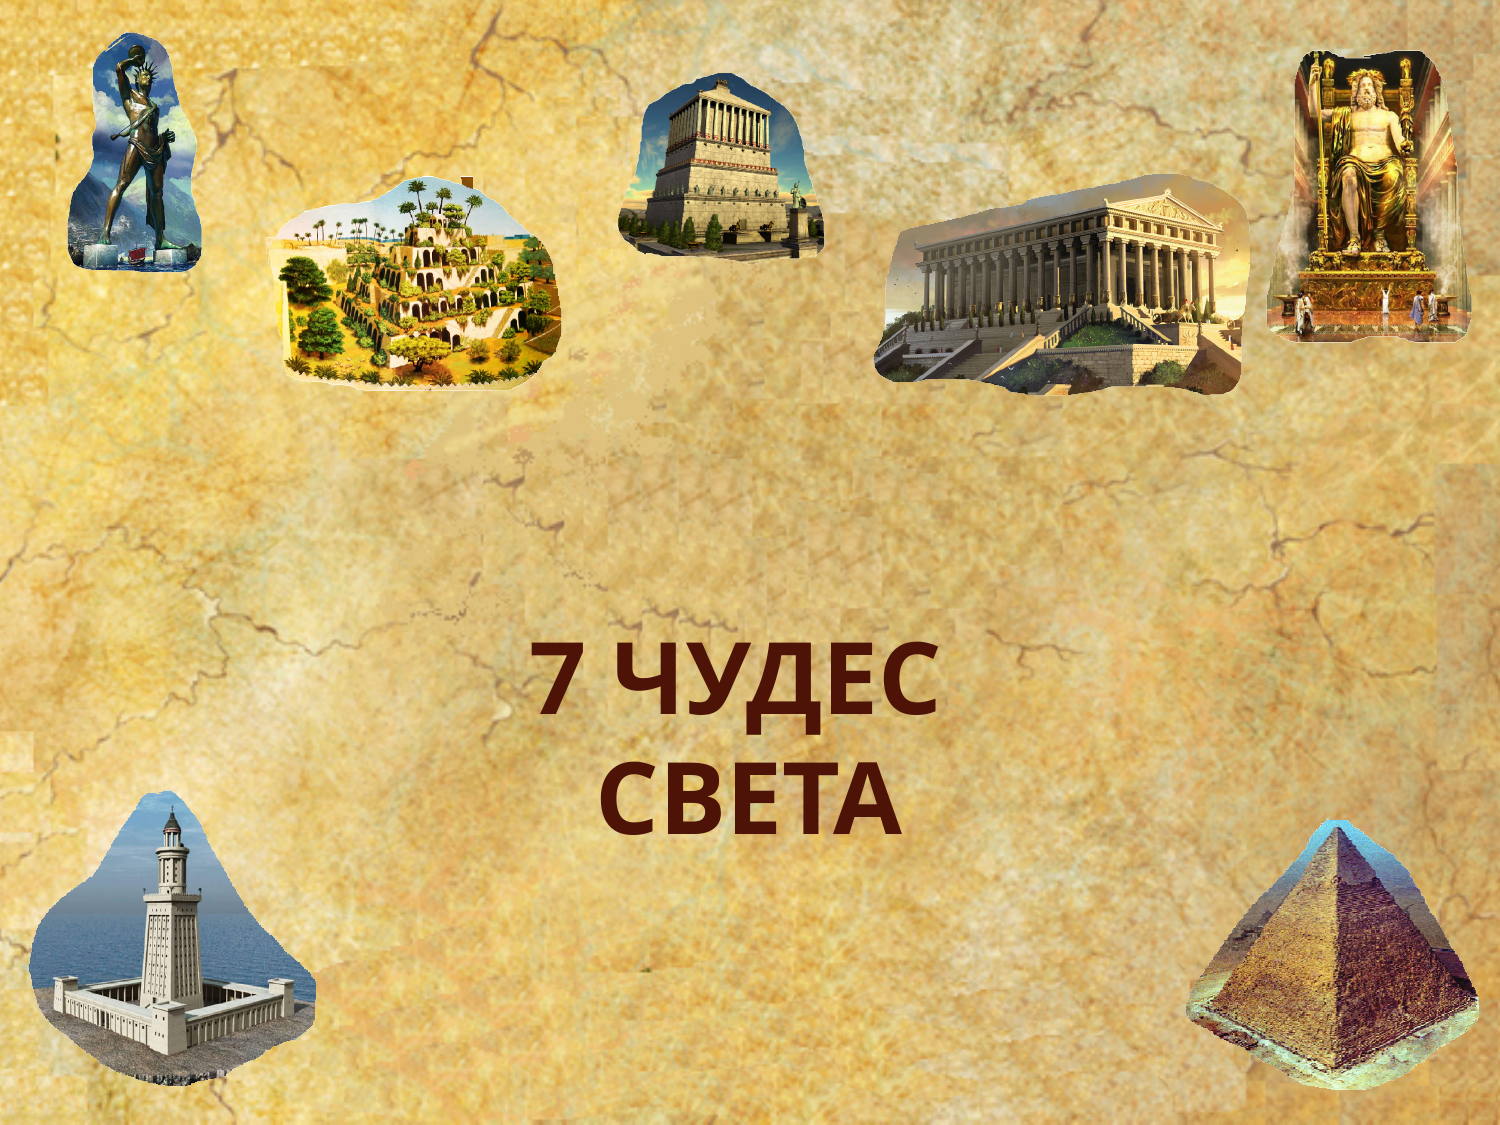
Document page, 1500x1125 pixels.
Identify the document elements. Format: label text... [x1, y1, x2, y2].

picture [0, 0, 1500, 1125]
title 7 чудес света [105, 420, 1367, 855]
